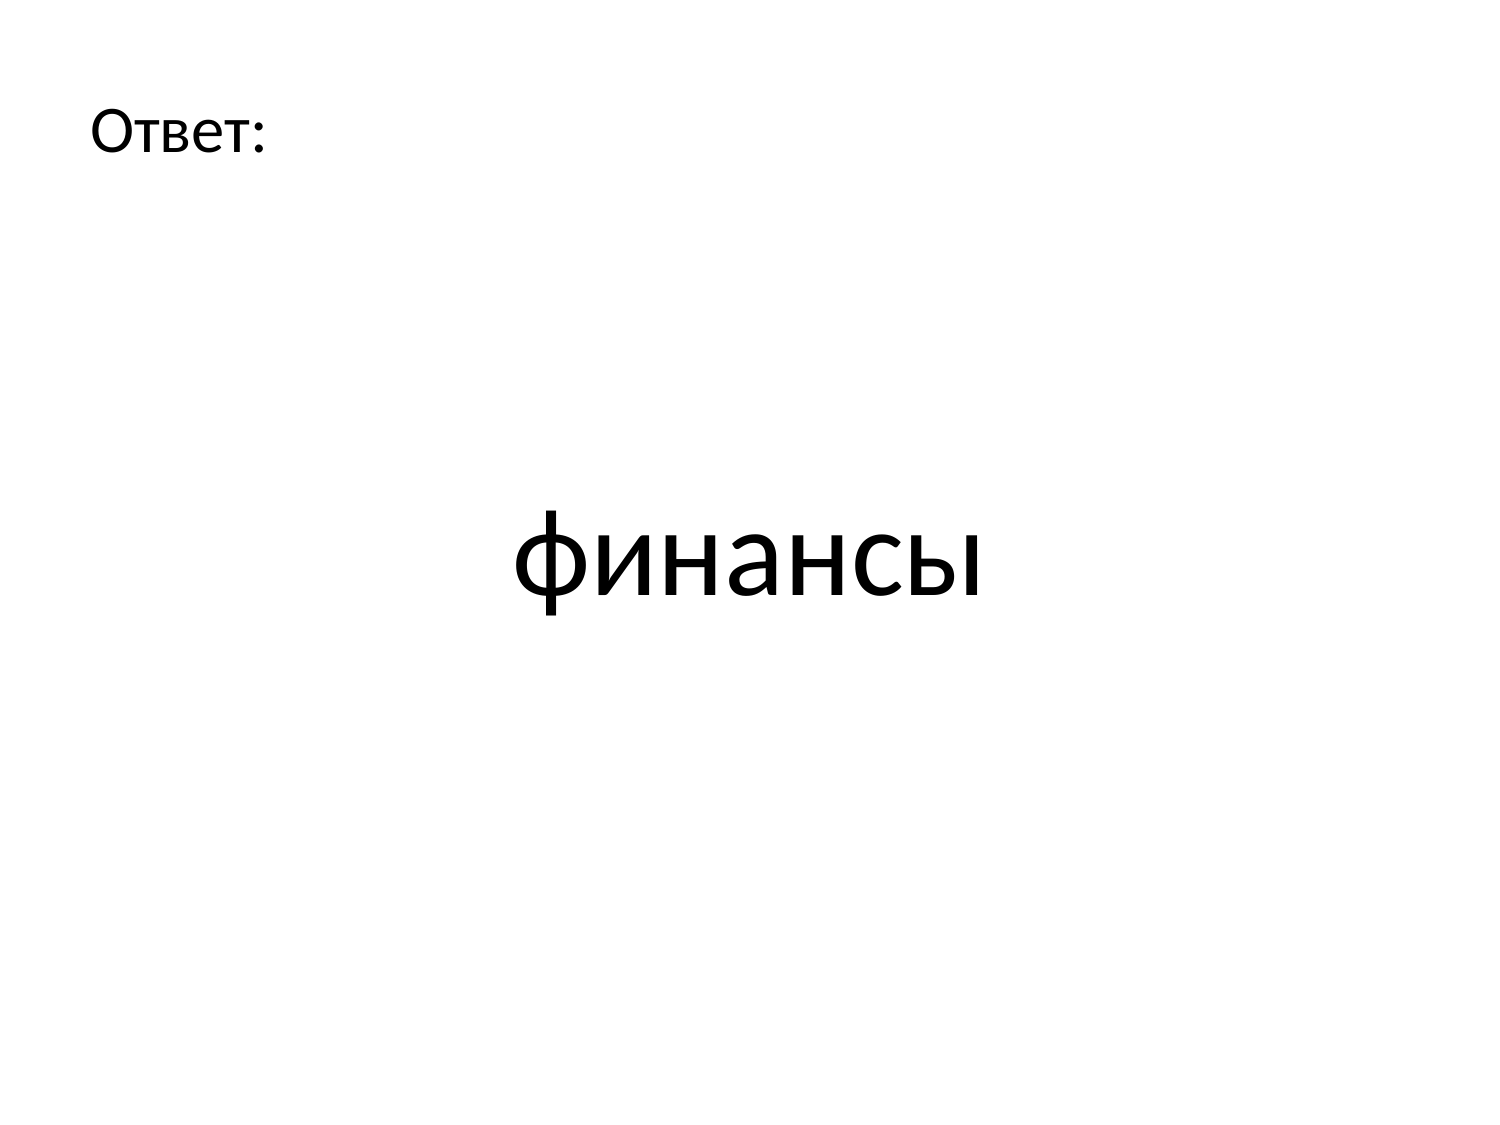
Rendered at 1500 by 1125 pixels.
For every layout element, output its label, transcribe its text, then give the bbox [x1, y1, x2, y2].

list Ответ: финансы [75, 78, 1425, 1005]
